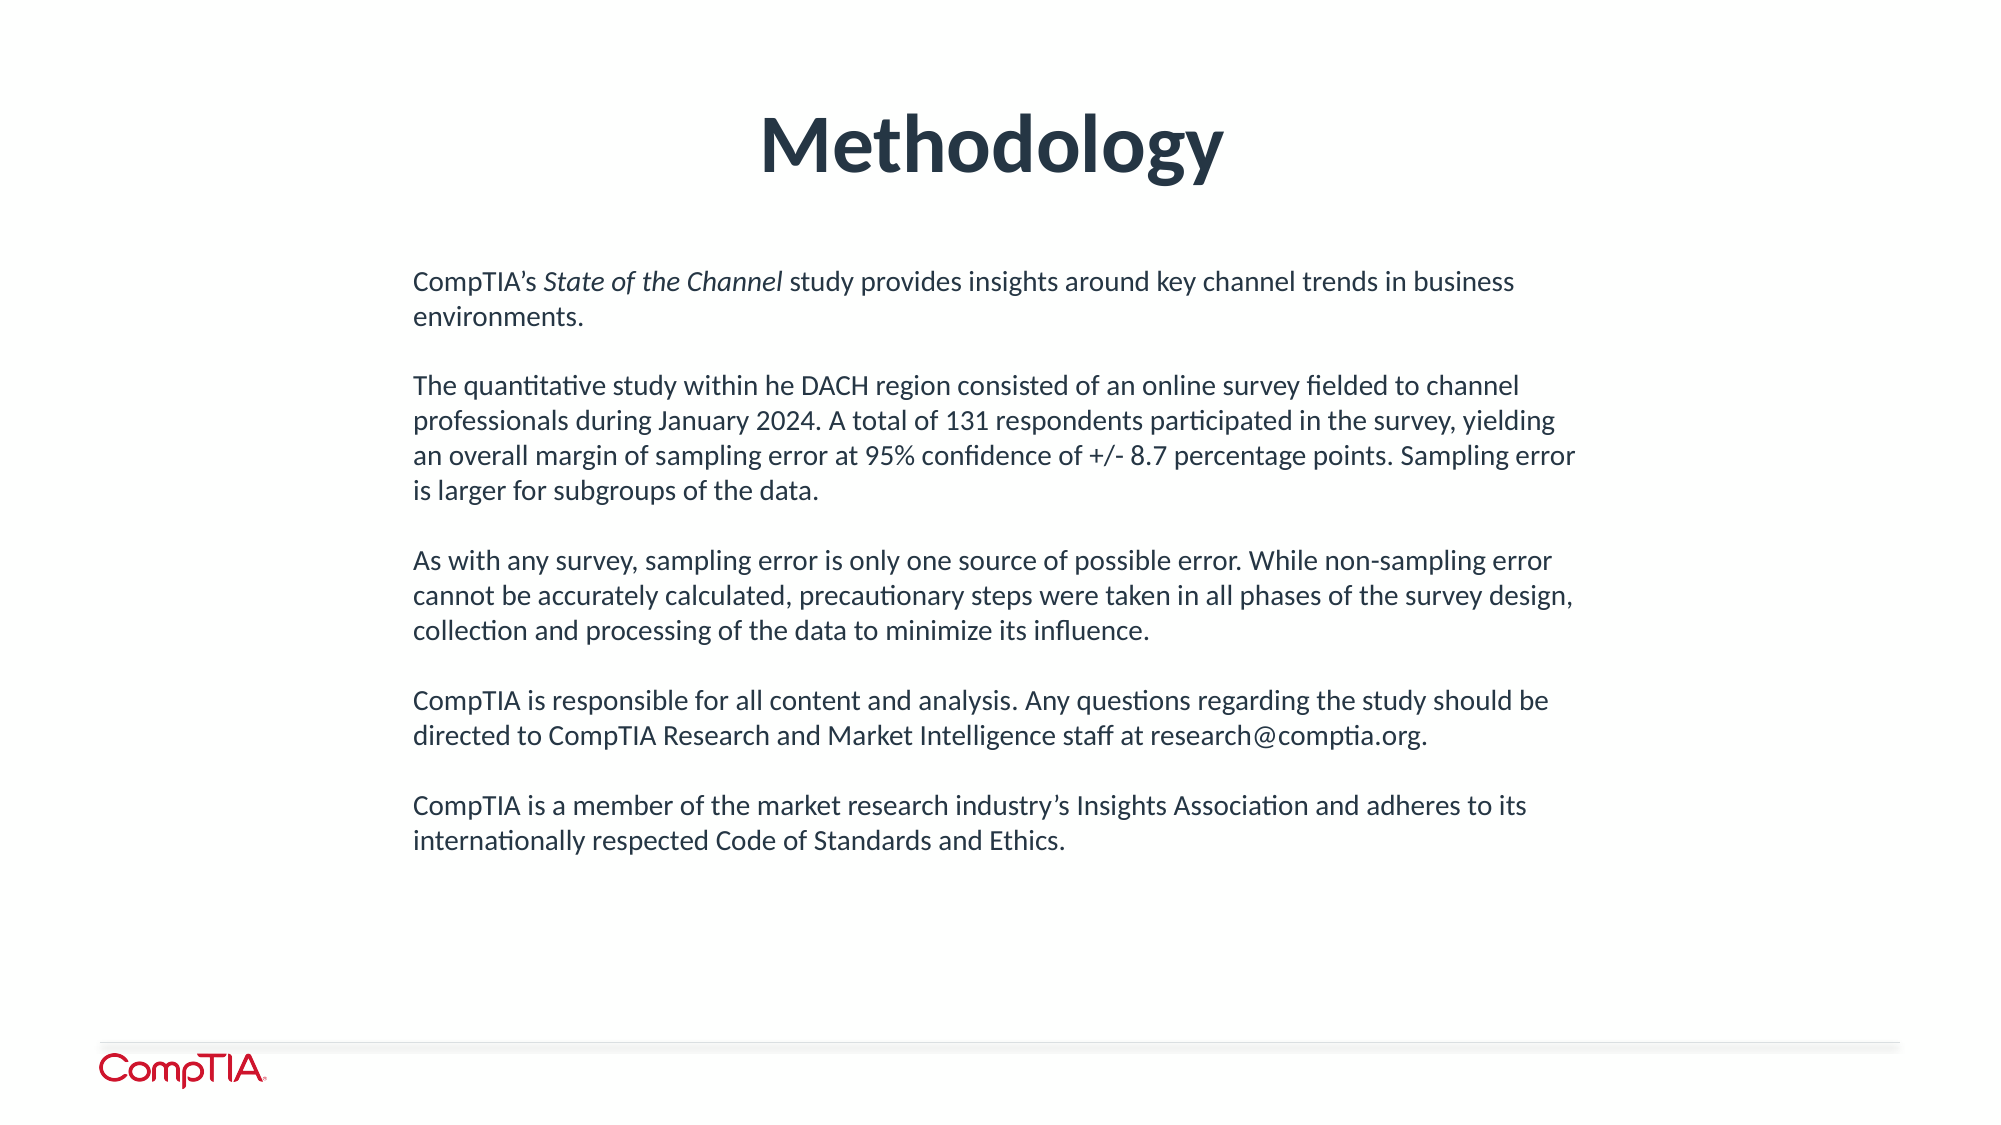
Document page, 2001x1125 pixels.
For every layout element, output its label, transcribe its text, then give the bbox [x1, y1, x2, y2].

title Methodology [99, 45, 1900, 233]
picture [84, 1041, 282, 1096]
text_box CompTIA’s State of the Channel study provides insights around key channel trends in business environments. The quantitative study within he DACH region consisted of an online survey fielded to channel professionals during January 2024. A total of 131 respondents participated in the survey, yielding an overall margin of sampling error at 95% confidence of +/- 8.7 percentage points. Sampling error is larger for subgroups of the data. As with any survey, sampling error is only one source of possible error. While non-sampling error cannot be accurately calculated, precautionary steps were taken in all phases of the survey design, collection and processing of the data to minimize its influence. CompTIA is responsible for all content and analysis. Any questions regarding the study should be directed to CompTIA Research and Market Intelligence staff at research@comptia.org. CompTIA is a member of the market research industry’s Insights Association and adheres to its internationally respected Code of Standards and Ethics. [398, 254, 1602, 864]
